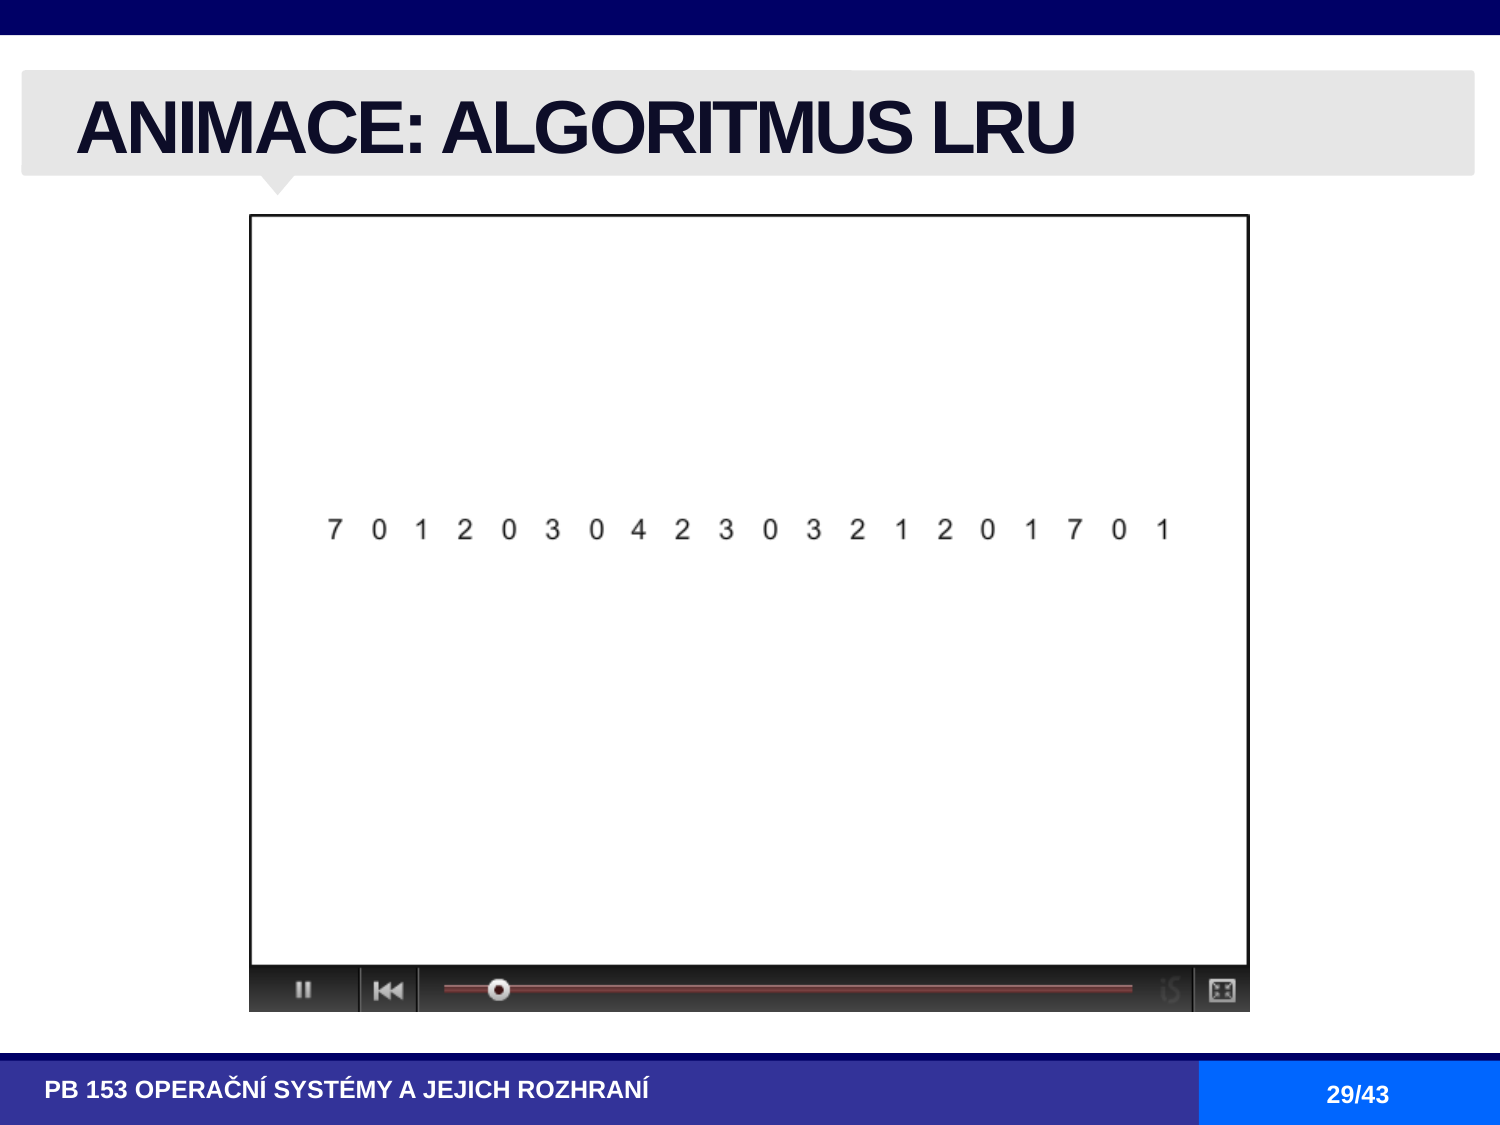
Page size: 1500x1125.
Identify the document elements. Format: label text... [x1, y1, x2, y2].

title ANIMACE: ALGORITMUS LRU [74, 44, 1471, 209]
footer PB 153 OPERAČNÍ SYSTÉMY A JEJICH ROZHRANÍ [29, 1065, 1200, 1125]
picture [249, 214, 1250, 1012]
